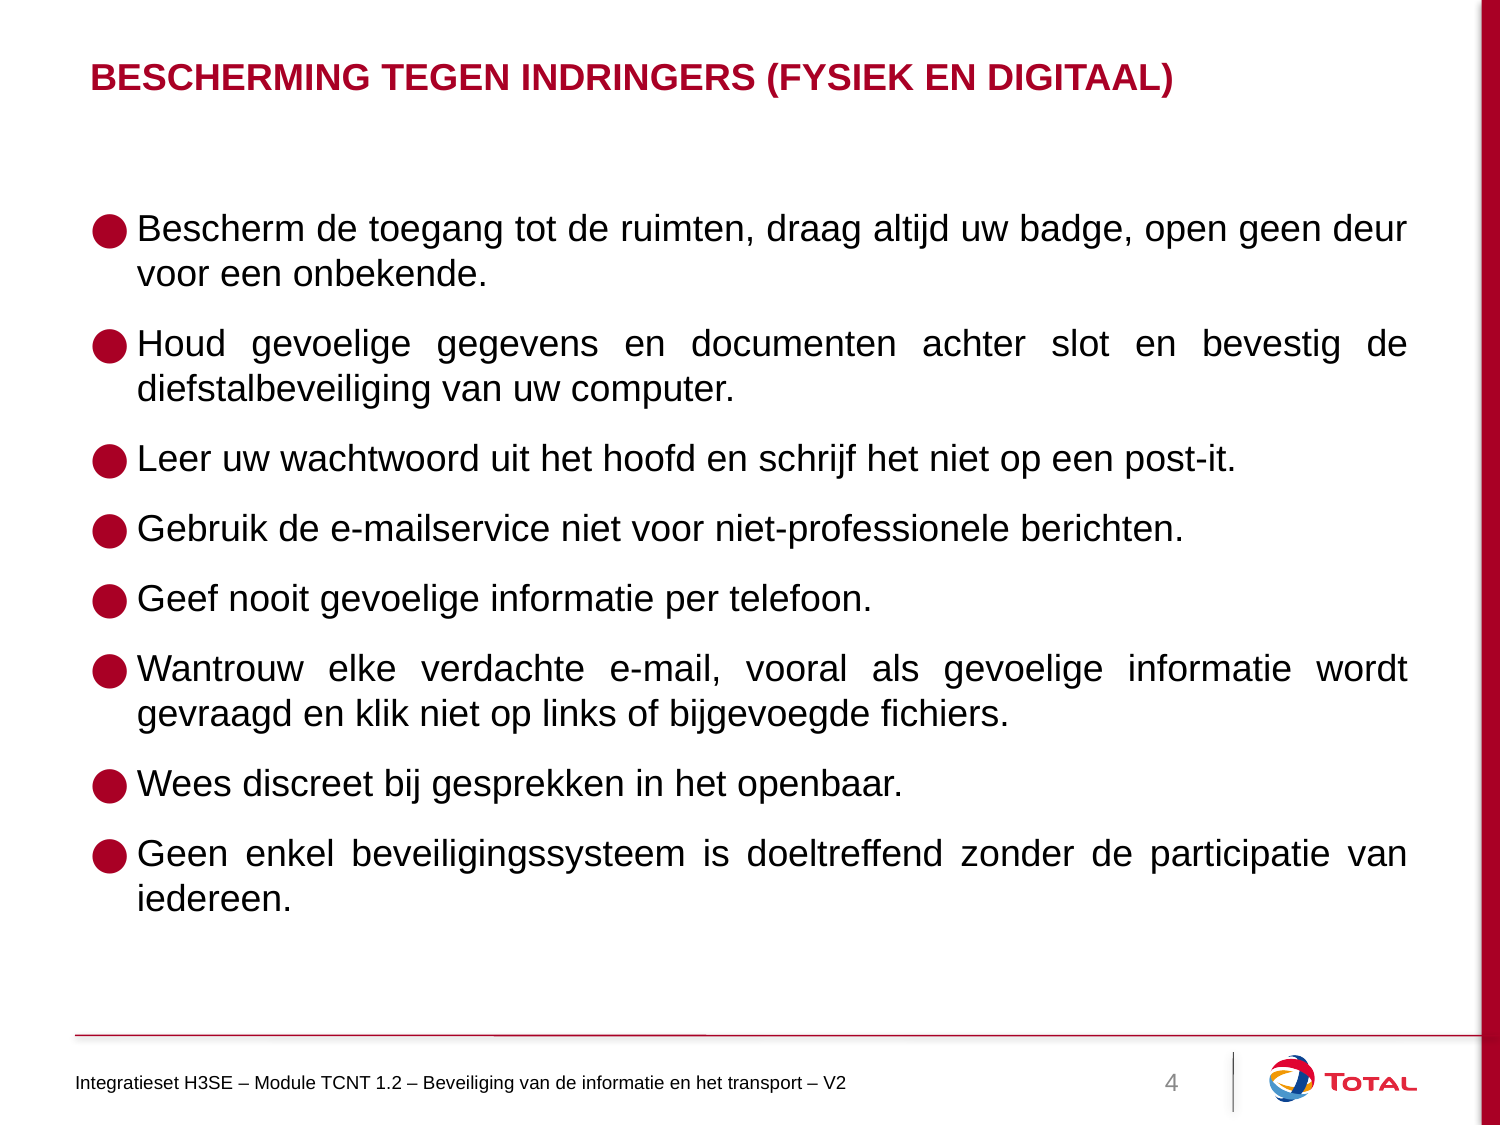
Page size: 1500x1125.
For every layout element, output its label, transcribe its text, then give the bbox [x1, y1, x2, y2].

slide_number 4 [1074, 1051, 1194, 1112]
picture [1260, 1045, 1426, 1112]
title BESCHERMING TEGEN INDRINGERS (FYSIEK EN DIGITAAL) [75, 45, 1424, 150]
footer Integratieset H3SE – Module TCNT 1.2 – Beveiliging van de informatie en het transport – V2 [75, 1051, 988, 1112]
list Bescherm de toegang tot de ruimten, draag altijd uw badge, open geen deur voor een onbekende. Houd gevoelige gegevens en documenten achter slot en bevestig de diefstalbeveiliging van uw computer. Leer uw wachtwoord uit het hoofd en schrijf het niet op een post-it. Gebruik de e-mailservice niet voor niet-professionele berichten. Geef nooit gevoelige informatie per telefoon. Wantrouw elke verdachte e-mail, vooral als gevoelige informatie wordt gevraagd en klik niet op links of bijgevoegde fichiers. Wees discreet bij gesprekken in het openbaar. Geen enkel beveiligingssysteem is doeltreffend zonder de participatie van iedereen. [75, 196, 1424, 953]
